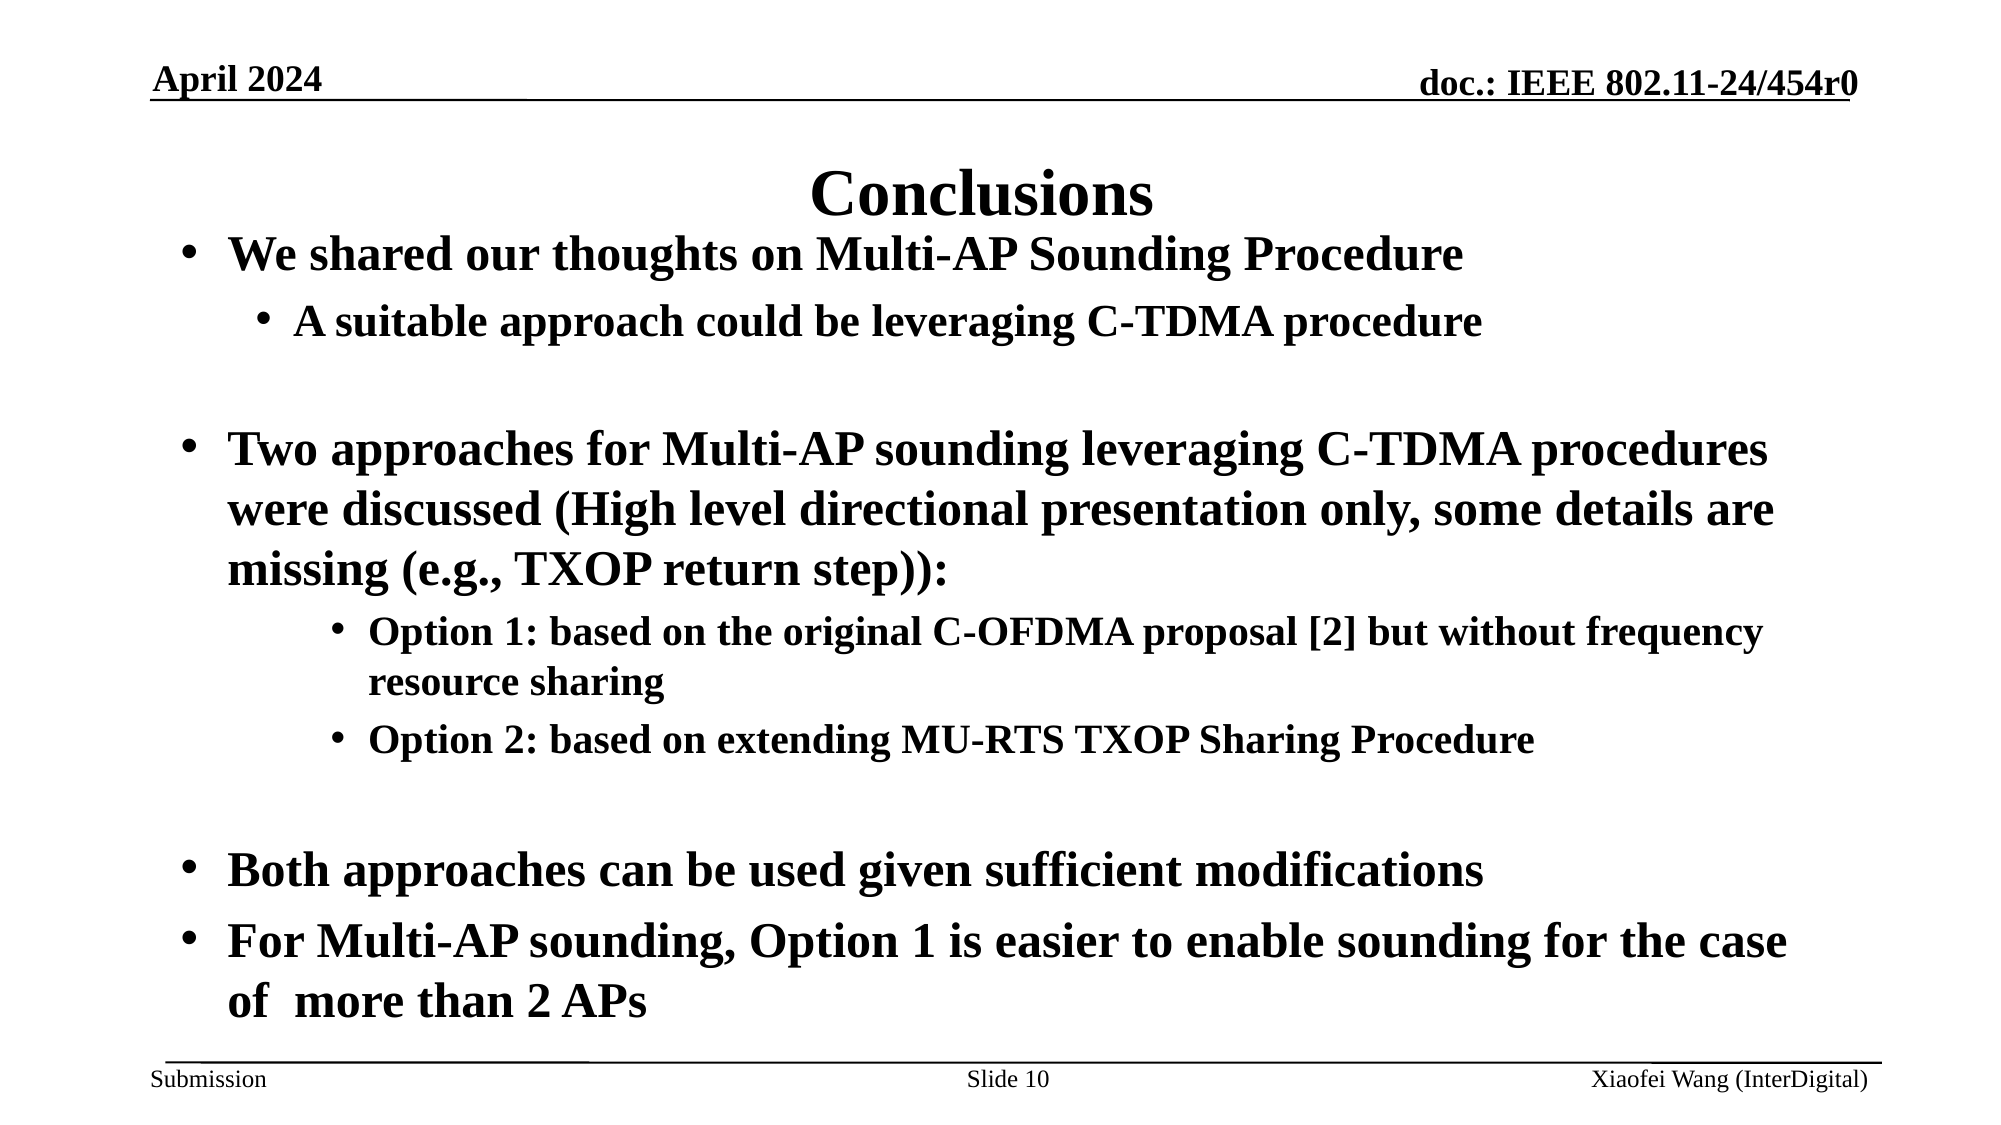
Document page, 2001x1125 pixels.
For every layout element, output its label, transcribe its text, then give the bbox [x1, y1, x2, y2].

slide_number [152, 54, 563, 100]
slide_number Slide 10 [950, 1061, 1067, 1123]
list We shared our thoughts on Multi-AP Sounding Procedure A suitable approach could be leveraging C-TDMA procedure Two approaches for Multi-AP sounding leveraging C-TDMA procedures were discussed (High level directional presentation only, some details are missing (e.g., TXOP return step)): Option 1: based on the original C-OFDMA proposal [2] but without frequency resource sharing Option 2: based on extending MU-RTS TXOP Sharing Procedure Both approaches can be used given sufficient modifications For Multi-AP sounding, Option 1 is easier to enable sounding for the case of more than 2 APs [90, 213, 1828, 889]
footer Xiaofei Wang (InterDigital) [1171, 1061, 1869, 1093]
title Conclusions [344, 101, 1620, 213]
